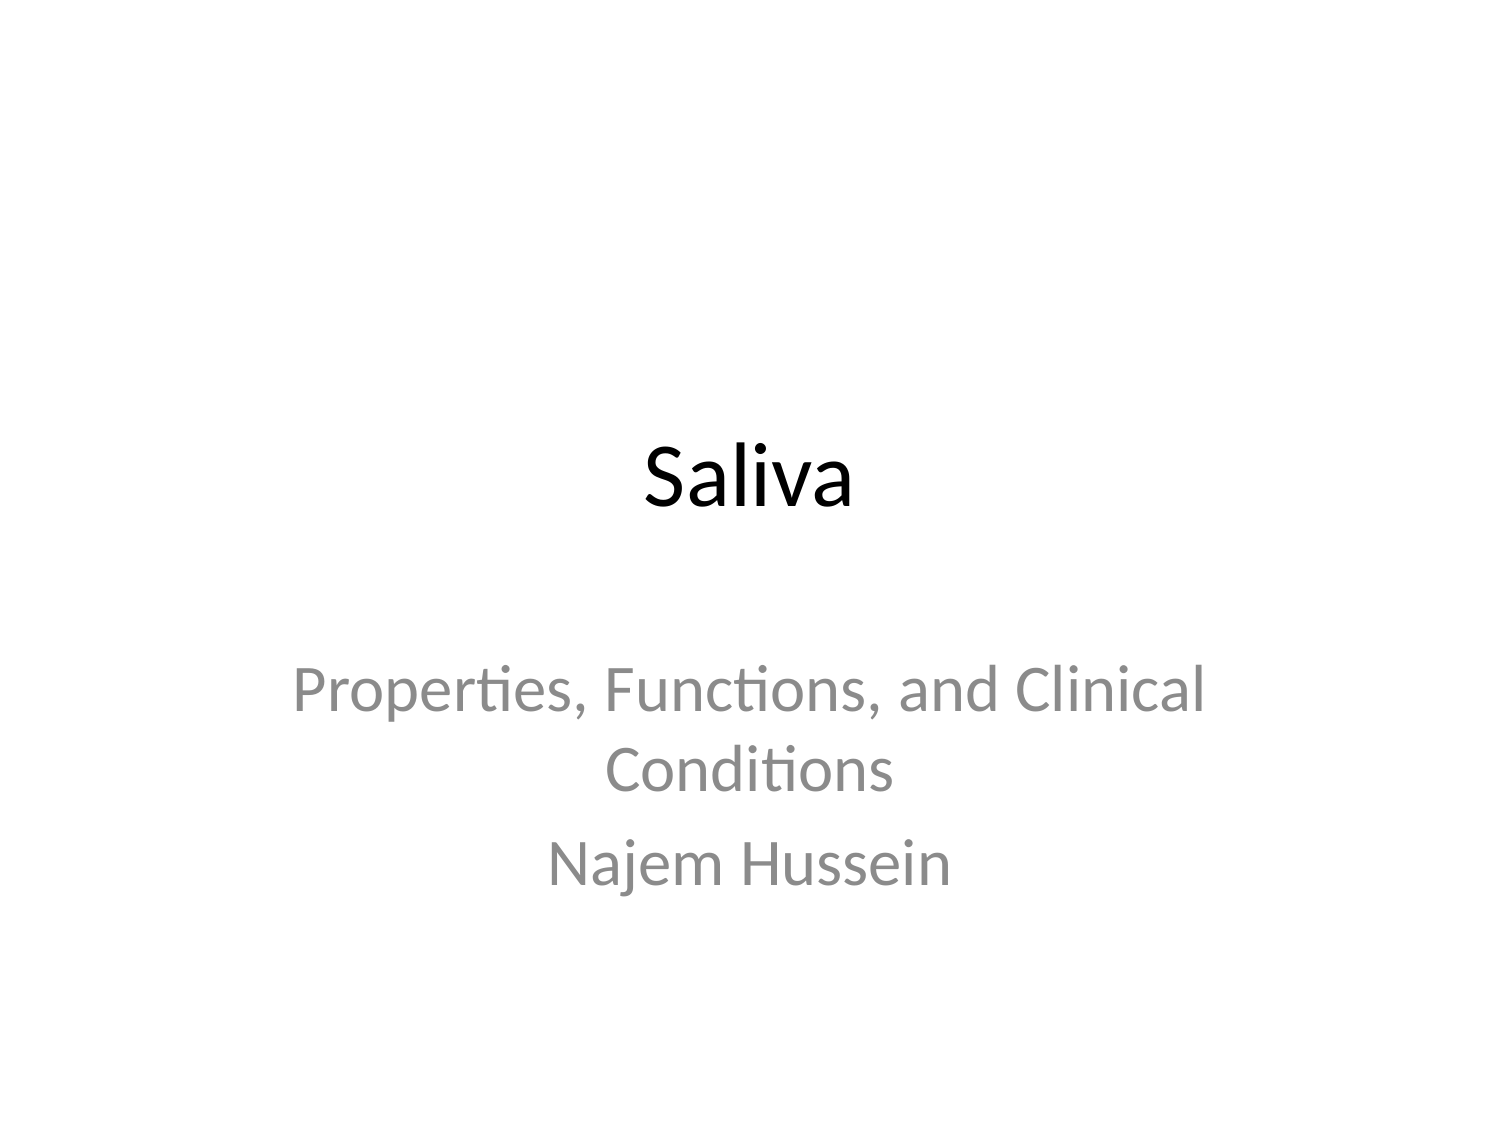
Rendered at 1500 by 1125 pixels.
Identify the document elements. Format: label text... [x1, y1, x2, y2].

title Saliva [112, 349, 1388, 591]
subtitle Properties, Functions, and Clinical Conditions Najem Hussein [225, 637, 1275, 925]
